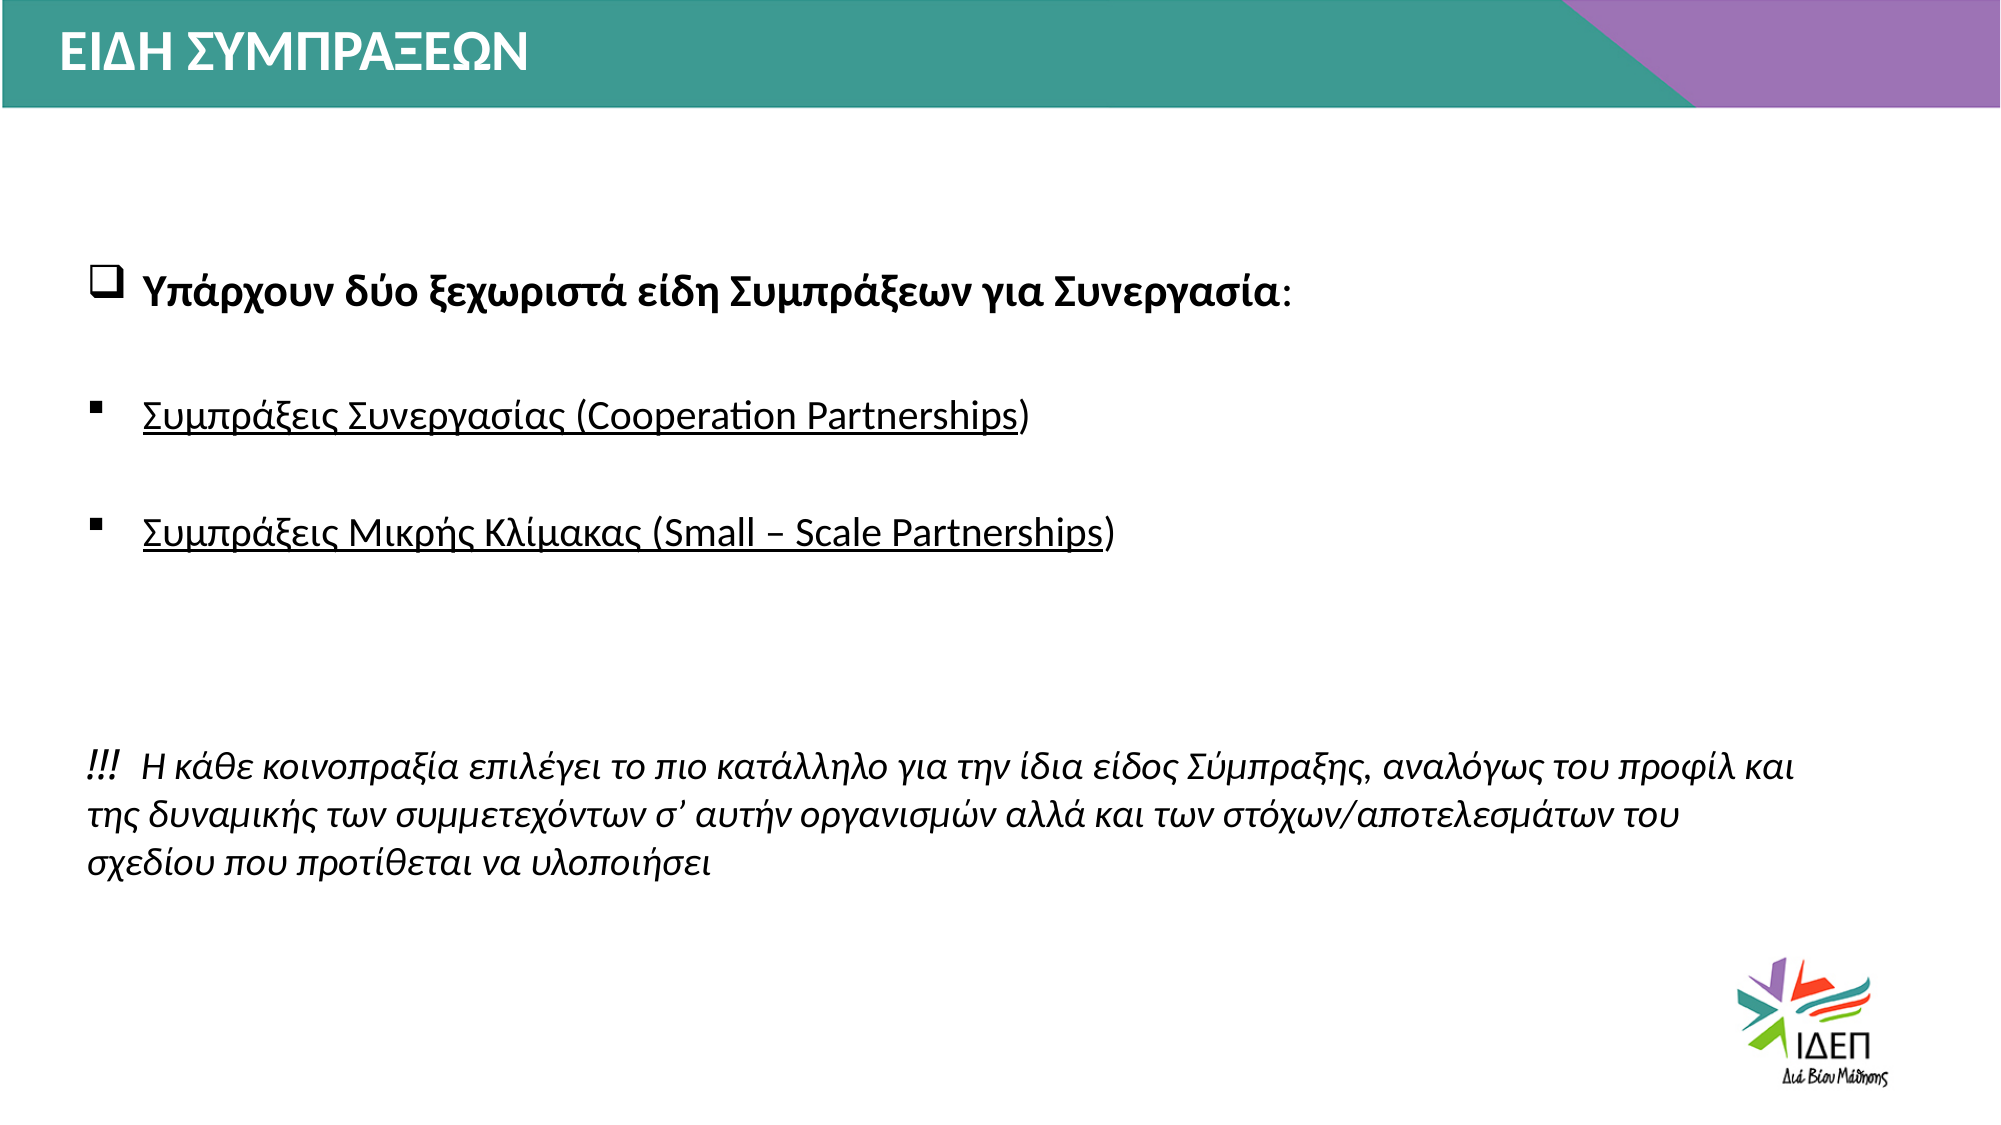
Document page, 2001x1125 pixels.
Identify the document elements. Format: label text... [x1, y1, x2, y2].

picture [0, 0, 2001, 1125]
text_box ΕΙΔΗ ΣΥΜΠΡΑΞΕΩΝ [0, 4, 1000, 90]
text_box Υπάρχουν δύο ξεχωριστά είδη Συμπράξεων για Συνεργασία: Συμπράξεις Συνεργασίας (Cooperation Partnerships) Συμπράξεις Μικρής Κλίμακας (Small – Scale Partnerships) !!! Η κάθε κοινοπραξία επιλέγει το πιο κατάλληλο για την ίδια είδος Σύμπραξης, αναλόγως του προφίλ και της δυναμικής των συμμετεχόντων σ’ αυτήν οργανισμών αλλά και των στόχων/αποτελεσμάτων του σχεδίου που προτίθεται να υλοποιήσει [71, 252, 1821, 996]
